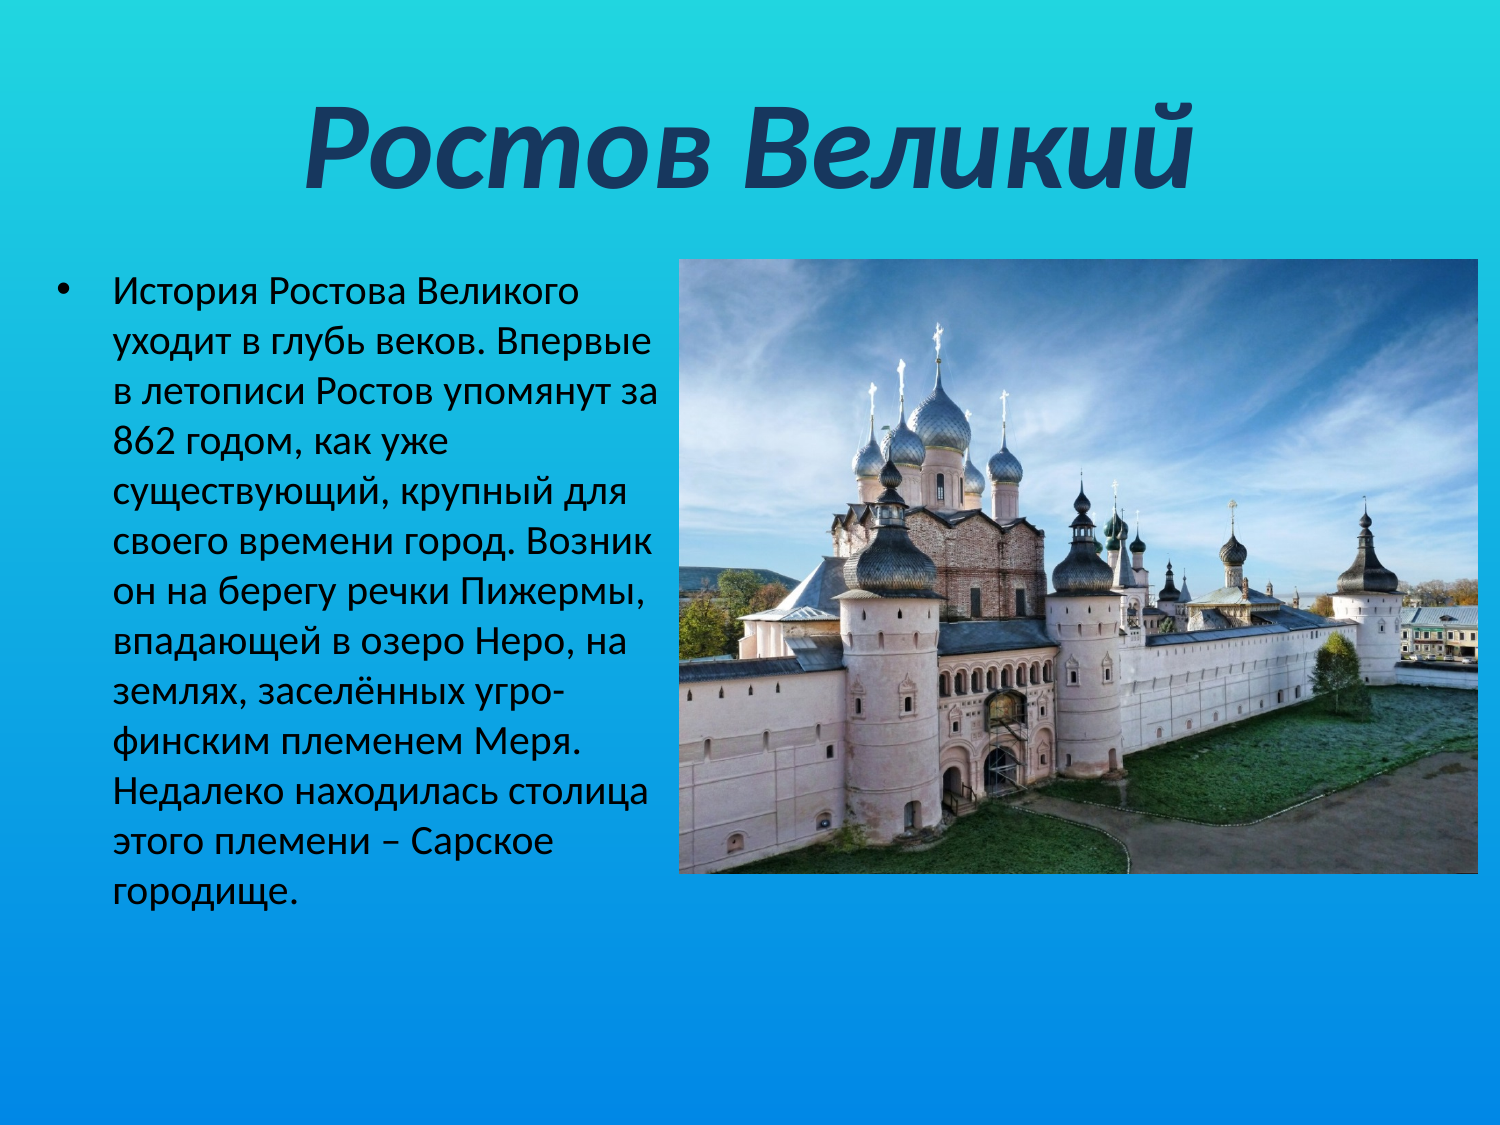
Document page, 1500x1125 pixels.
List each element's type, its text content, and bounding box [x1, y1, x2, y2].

title Ростов Великий [75, 45, 1425, 233]
picture [678, 259, 1500, 873]
list История Ростова Великого уходит в глубь веков. Впервые в летописи Ростов упомянут за 862 годом, как уже существующий, крупный для своего времени город. Возник он на берегу речки Пижермы, впадающей в озеро Неро, на землях, заселённых угро-финским племенем Меря. Недалеко находилась столица этого племени – Сарское городище. [41, 255, 691, 1024]
